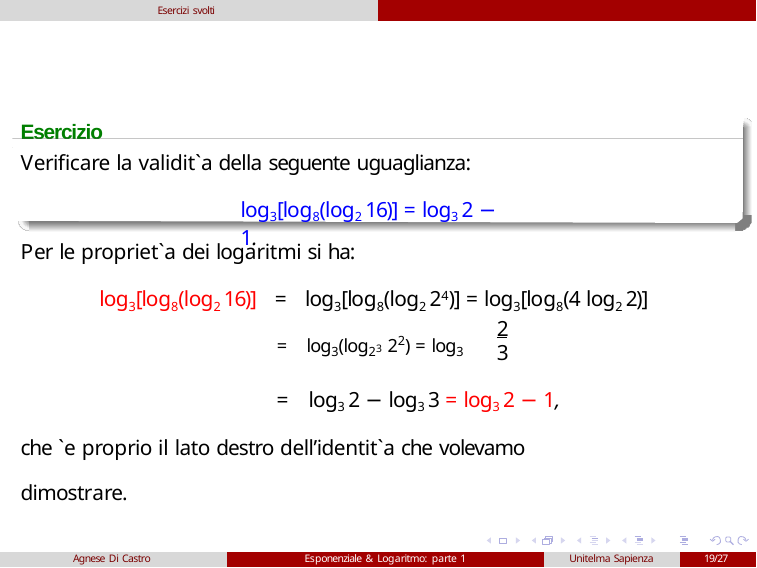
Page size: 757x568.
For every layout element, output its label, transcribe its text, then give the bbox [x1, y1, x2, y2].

text_box [12, 146, 743, 223]
text_box [518, 223, 736, 232]
text_box Per le propriet`a dei logaritmi si ha: log3[log8(log2 16)] = log3[log8(log2 24)] = log3[log8(4 log2 2)] 2 [18, 238, 659, 341]
text_box [0, 551, 226, 567]
text_box = log3 2 − log3 3 = log3 2 − 1, che `e proprio il lato destro dell’identit`a che volevamo dimostrare. [18, 362, 587, 505]
text_box [744, 128, 752, 215]
slide_number Esponenziale & Logaritmo: parte 1 [302, 552, 469, 568]
text_box = log3(log23 22) = log3 [274, 321, 492, 359]
footer Agnese Di Castro [71, 552, 156, 568]
text_box [736, 215, 752, 232]
text_box [680, 551, 756, 567]
text_box 3 [494, 339, 510, 362]
text_box [544, 551, 680, 567]
text_box 19/27 [702, 552, 734, 565]
text_box Unitelma Sapienza [567, 552, 658, 565]
text_box [0, 0, 756, 551]
text_box Verificare la validit`a della seguente uguaglianza: log3[log8(log2 16)] = log3 2 − 1. [18, 149, 518, 238]
text_box [226, 551, 544, 567]
text_box [744, 118, 752, 128]
